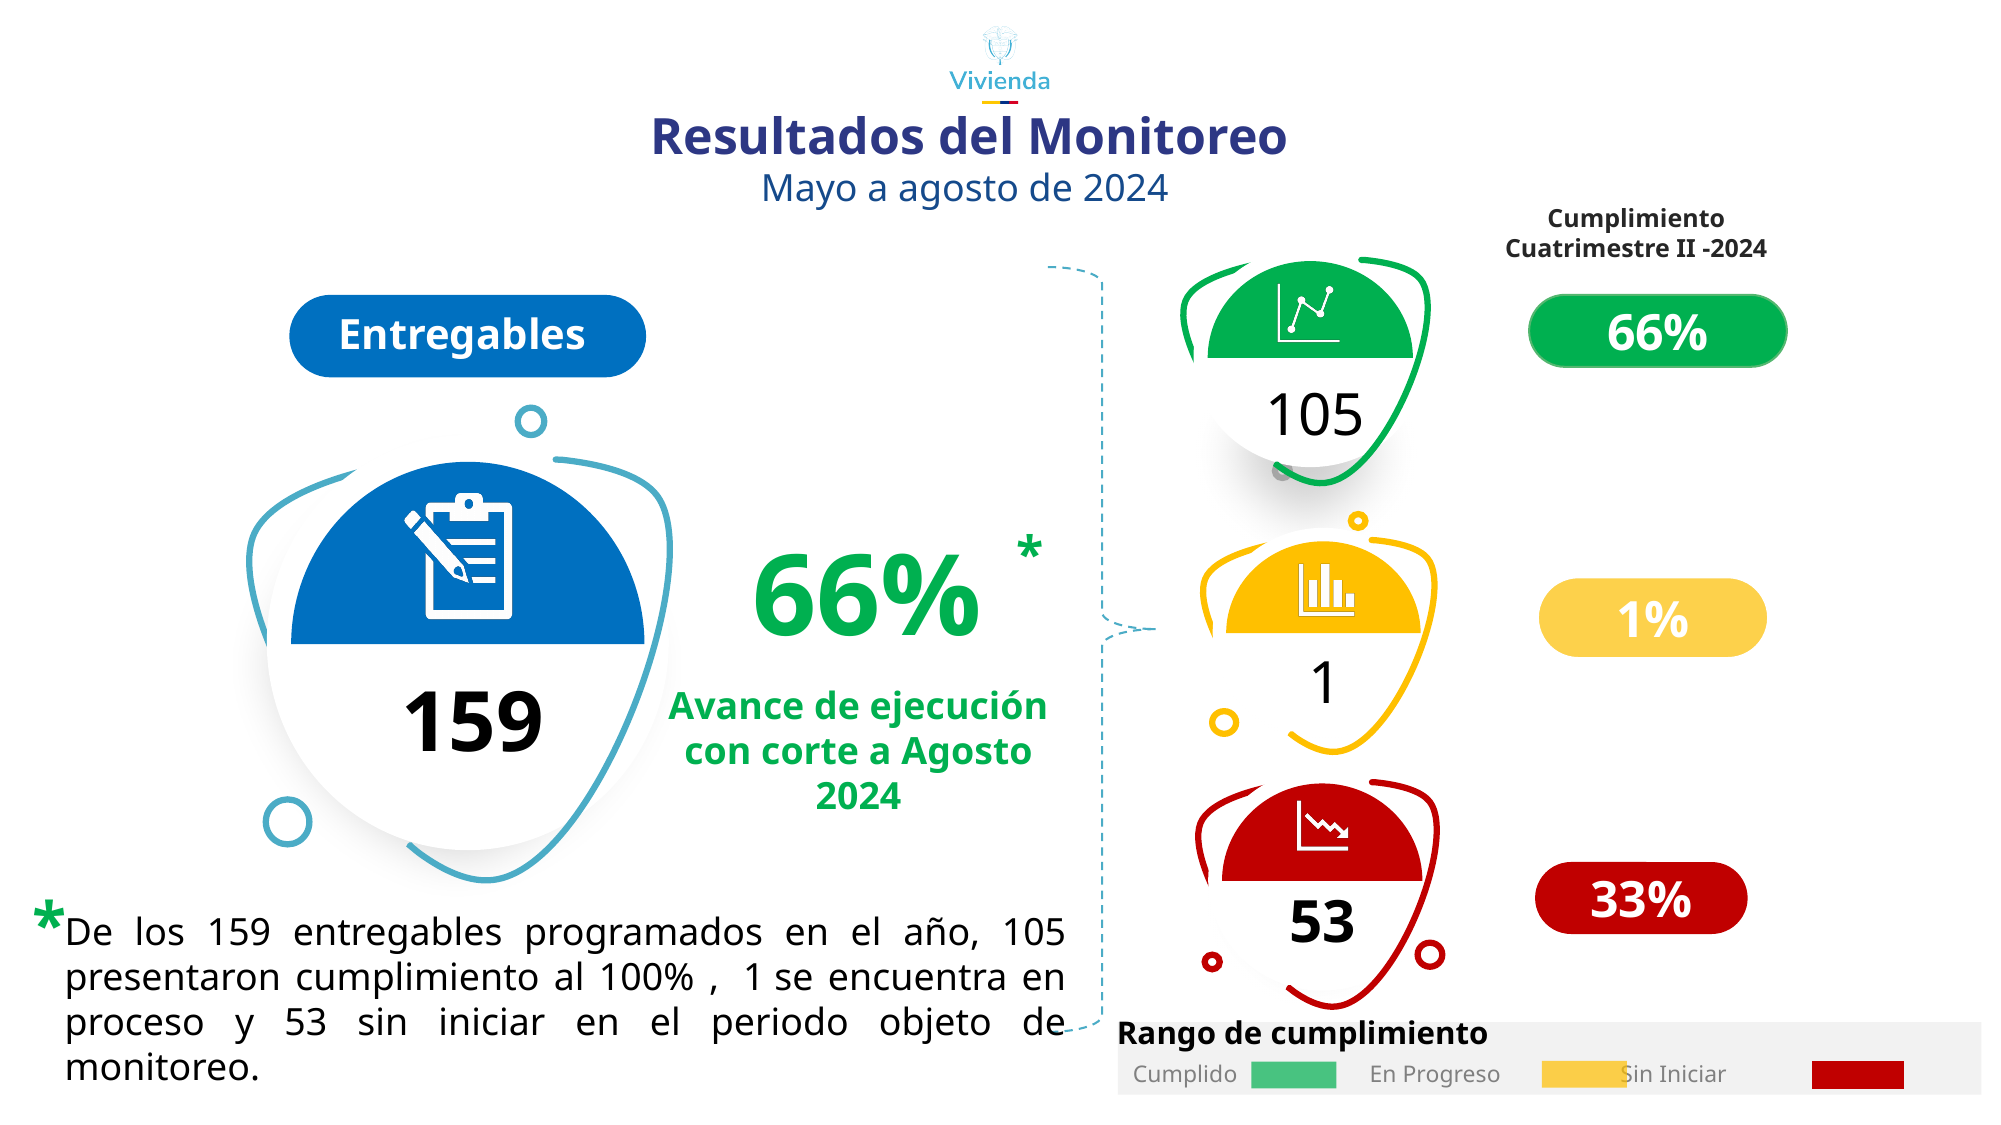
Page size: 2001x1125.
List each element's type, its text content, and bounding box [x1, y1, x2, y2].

text_box Cumplimiento Cuatrimestre II -2024 [1426, 200, 1847, 263]
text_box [1102, 1005, 1982, 1098]
text_box Avance de ejecución con corte a Agosto 2024 [720, 680, 1055, 818]
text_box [1107, 514, 1453, 772]
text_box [211, 294, 720, 919]
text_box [1176, 765, 1455, 1037]
text_box * [11, 882, 87, 960]
text_box 33% [1534, 860, 1749, 936]
text_box De los 159 entregables programados en el año, 105 presentaron cumplimiento al 100% , 1 se encuentra en proceso y 53 sin iniciar en el periodo objeto de monitoreo. [49, 900, 1083, 1096]
text_box Resultados del Monitoreo Mayo a agosto de 2024 [414, 102, 1526, 210]
text_box 66% [720, 515, 1044, 666]
text_box 1% [1536, 576, 1770, 660]
text_box 66% [1528, 293, 1788, 368]
text_box * [989, 519, 1072, 582]
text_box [1163, 246, 1448, 514]
picture [949, 26, 1051, 102]
text_box [1047, 267, 1107, 1028]
